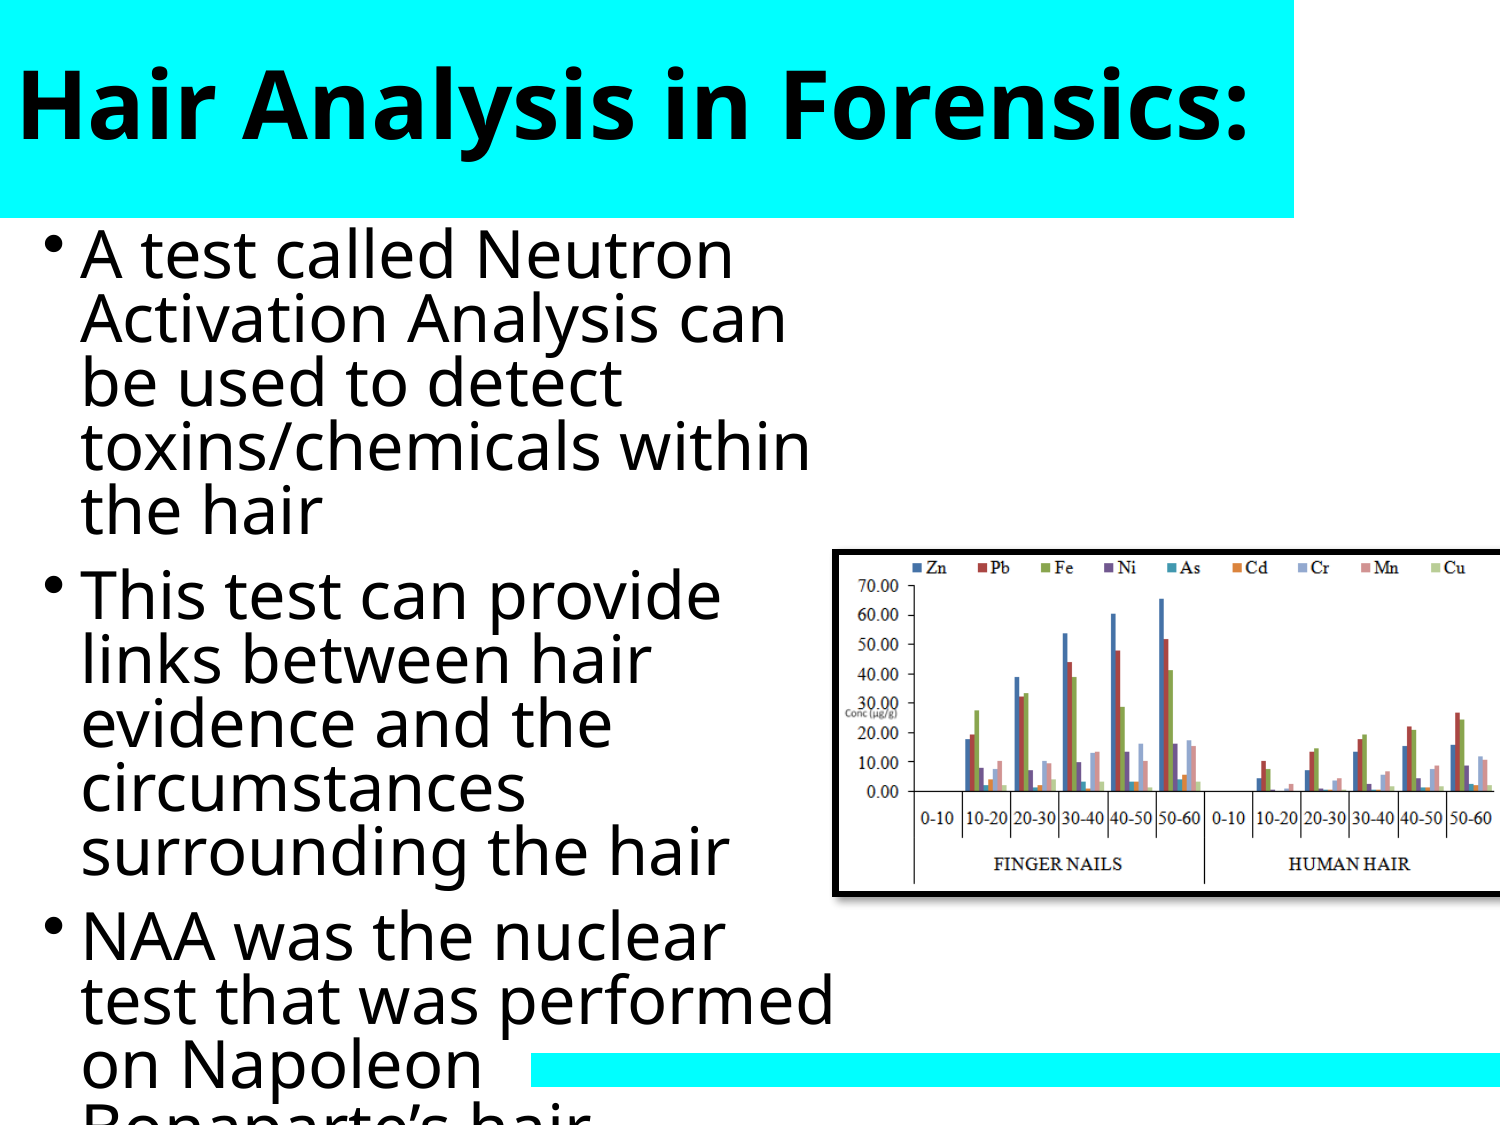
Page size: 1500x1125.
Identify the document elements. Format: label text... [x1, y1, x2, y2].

text_box A test called Neutron Activation Analysis can be used to detect toxins/chemicals within the hair This test can provide links between hair evidence and the circumstances surrounding the hair NAA was the nuclear test that was performed on Napoleon Bonaparte’s hair [27, 220, 854, 946]
picture [838, 554, 1500, 891]
title Hair Analysis in Forensics: [0, 0, 1294, 218]
text_box [531, 1053, 1500, 1087]
